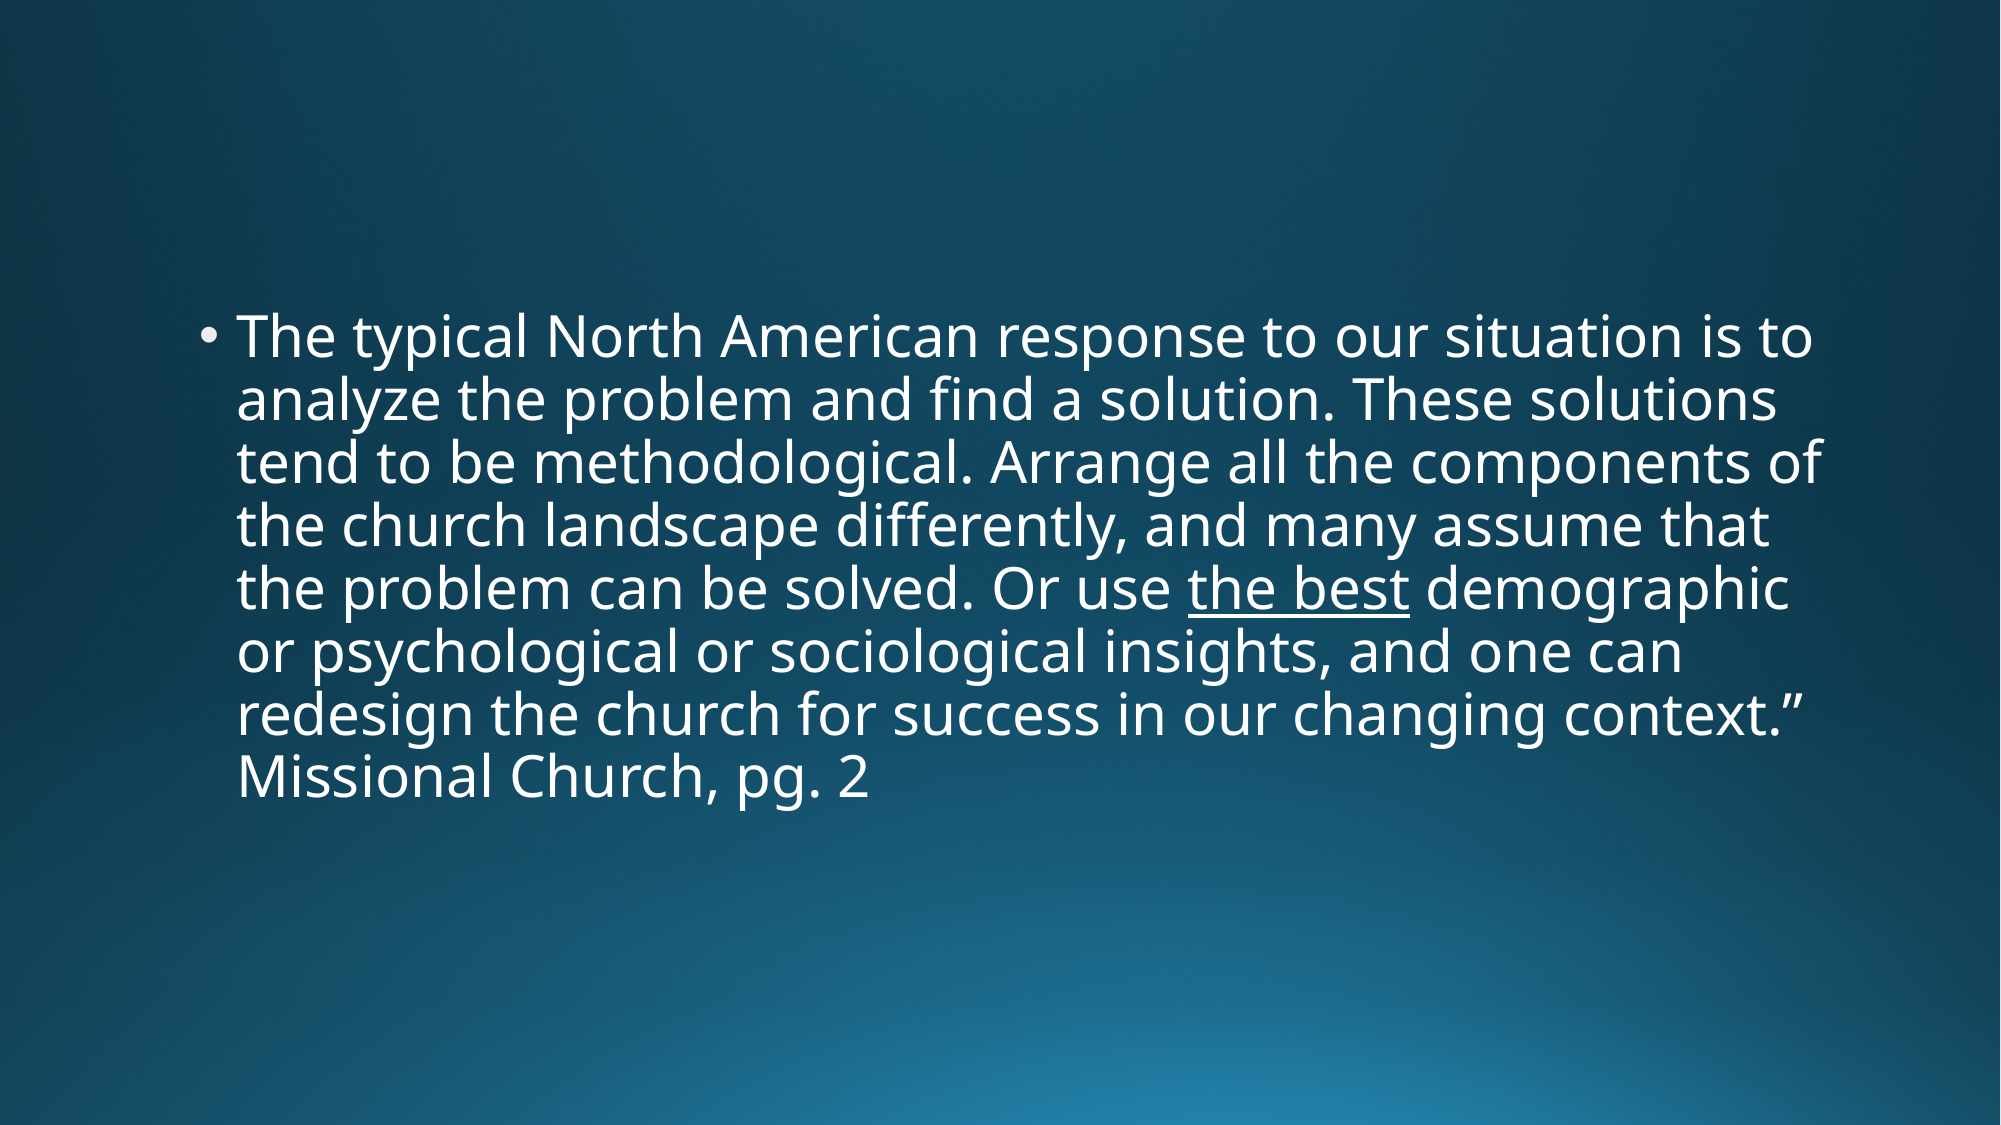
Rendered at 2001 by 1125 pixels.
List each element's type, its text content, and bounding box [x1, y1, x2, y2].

picture [0, 0, 2001, 1125]
list The typical North American response to our situation is to analyze the problem and find a solution. These solutions tend to be methodological. Arrange all the components of the church landscape differently, and many assume that the problem can be solved. Or use the best demographic or psychological or sociological insights, and one can redesign the church for success in our changing context.” Missional Church, pg. 2 [183, 299, 1863, 1014]
